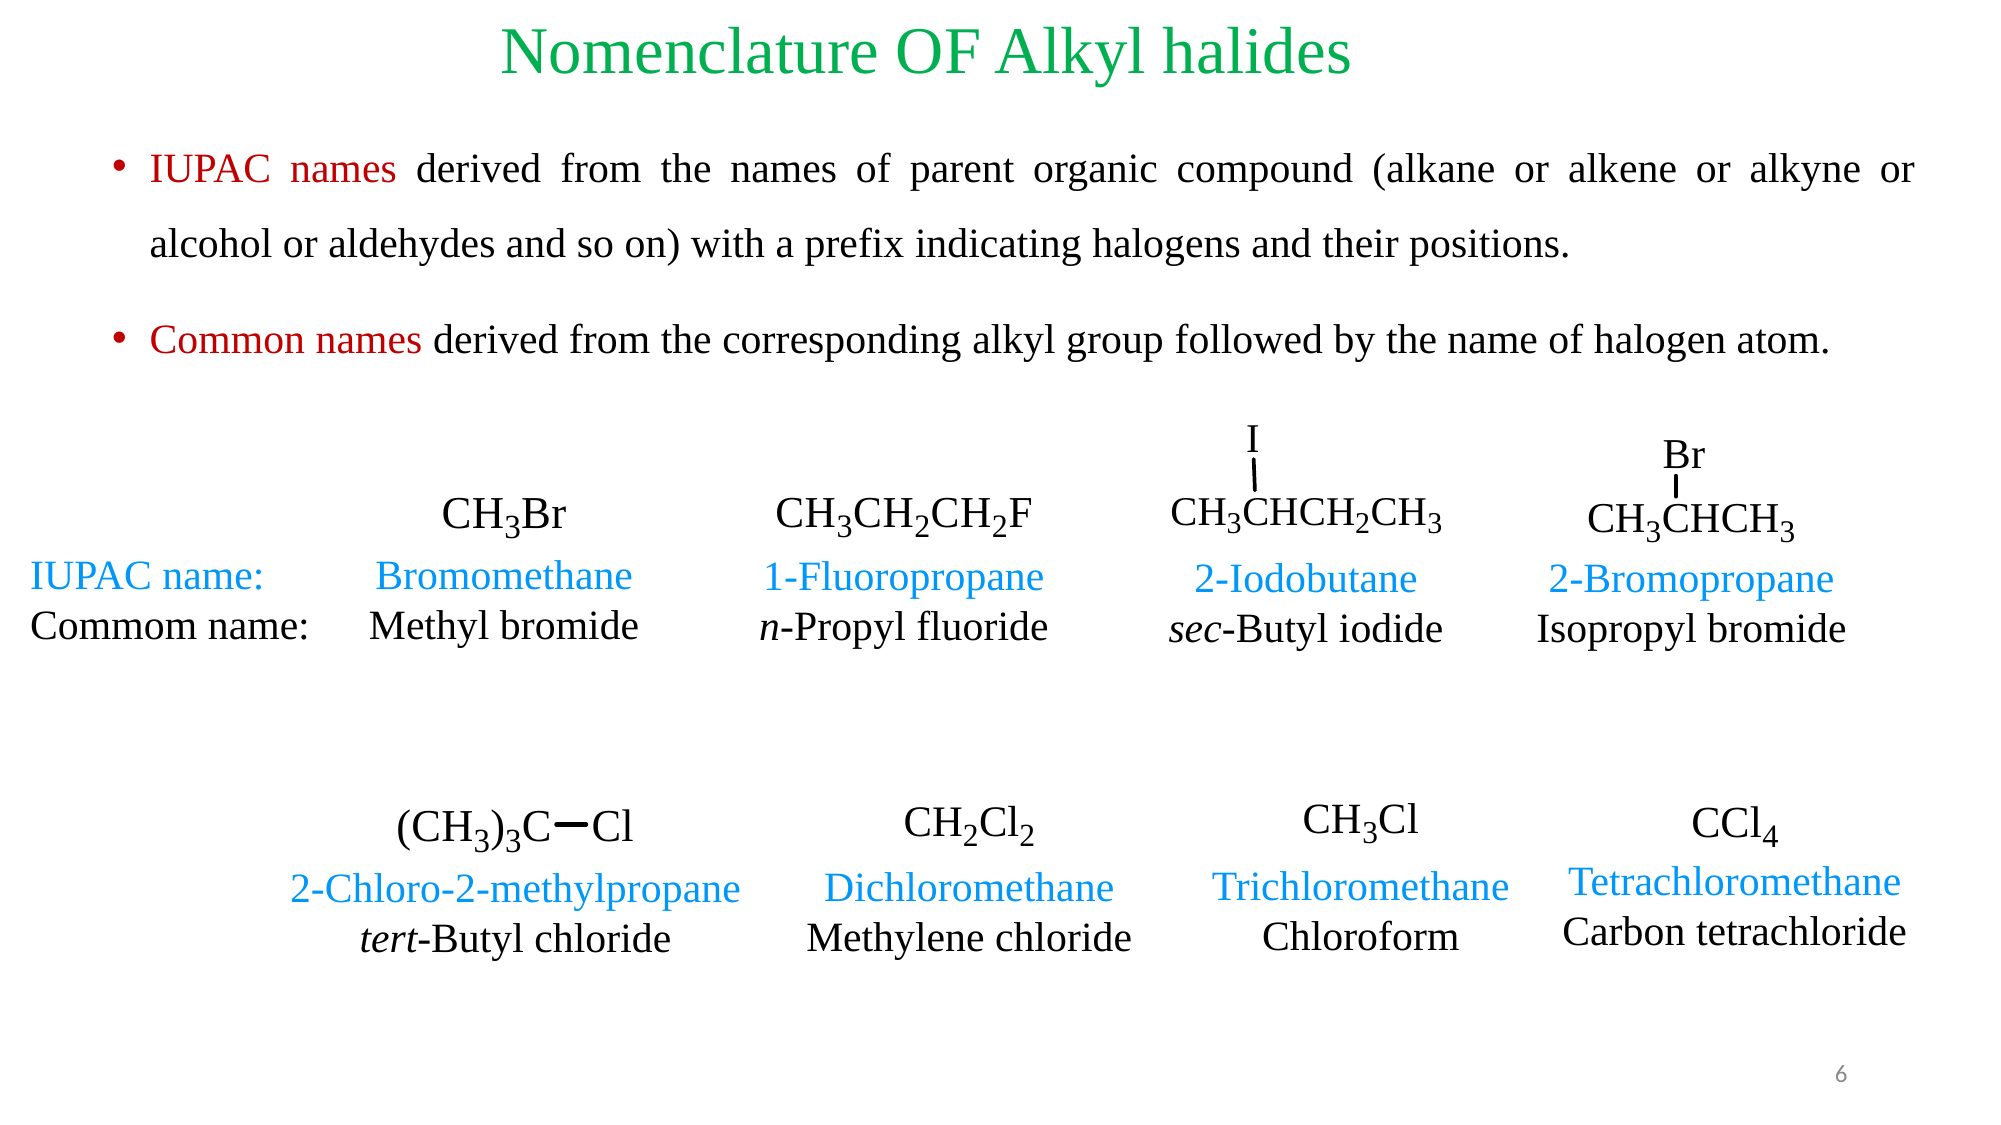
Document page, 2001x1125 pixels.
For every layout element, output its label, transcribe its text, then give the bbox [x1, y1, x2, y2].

slide_number 6 [1412, 1042, 1863, 1103]
list IUPAC names derived from the names of parent organic compound (alkane or alkene or alkyne or alcohol or aldehydes and so on) with a prefix indicating halogens and their positions. Common names derived from the corresponding alkyl group followed by the name of halogen atom. [97, 107, 1932, 822]
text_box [274, 800, 1924, 970]
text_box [14, 420, 1863, 660]
title Nomenclature OF Alkyl halides [64, 0, 1790, 108]
